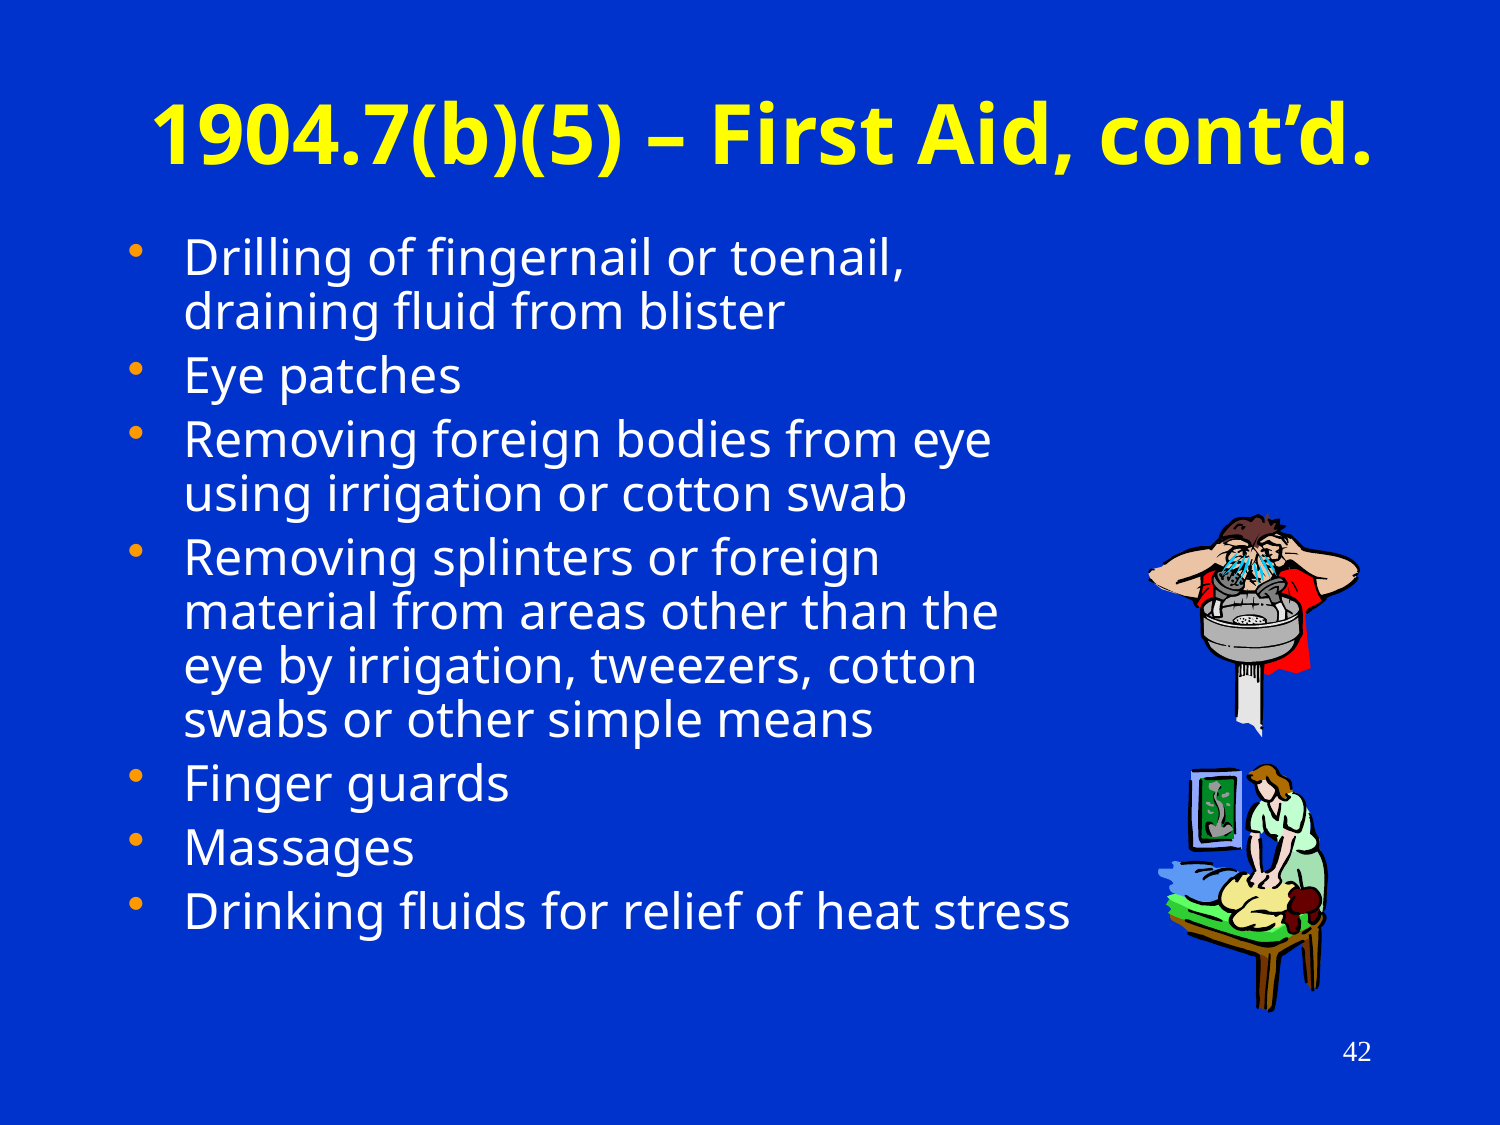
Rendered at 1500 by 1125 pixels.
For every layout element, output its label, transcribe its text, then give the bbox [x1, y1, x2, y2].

picture [1148, 512, 1361, 738]
picture [1157, 762, 1329, 1013]
title 1904.7(b)(5) – First Aid, cont’d. [62, 37, 1463, 225]
slide_number 42 [1074, 1025, 1388, 1100]
list Drilling of fingernail or toenail, draining fluid from blister Eye patches Removing foreign bodies from eye using irrigation or cotton swab Removing splinters or foreign material from areas other than the eye by irrigation, tweezers, cotton swabs or other simple means Finger guards Massages Drinking fluids for relief of heat stress [112, 224, 1088, 900]
